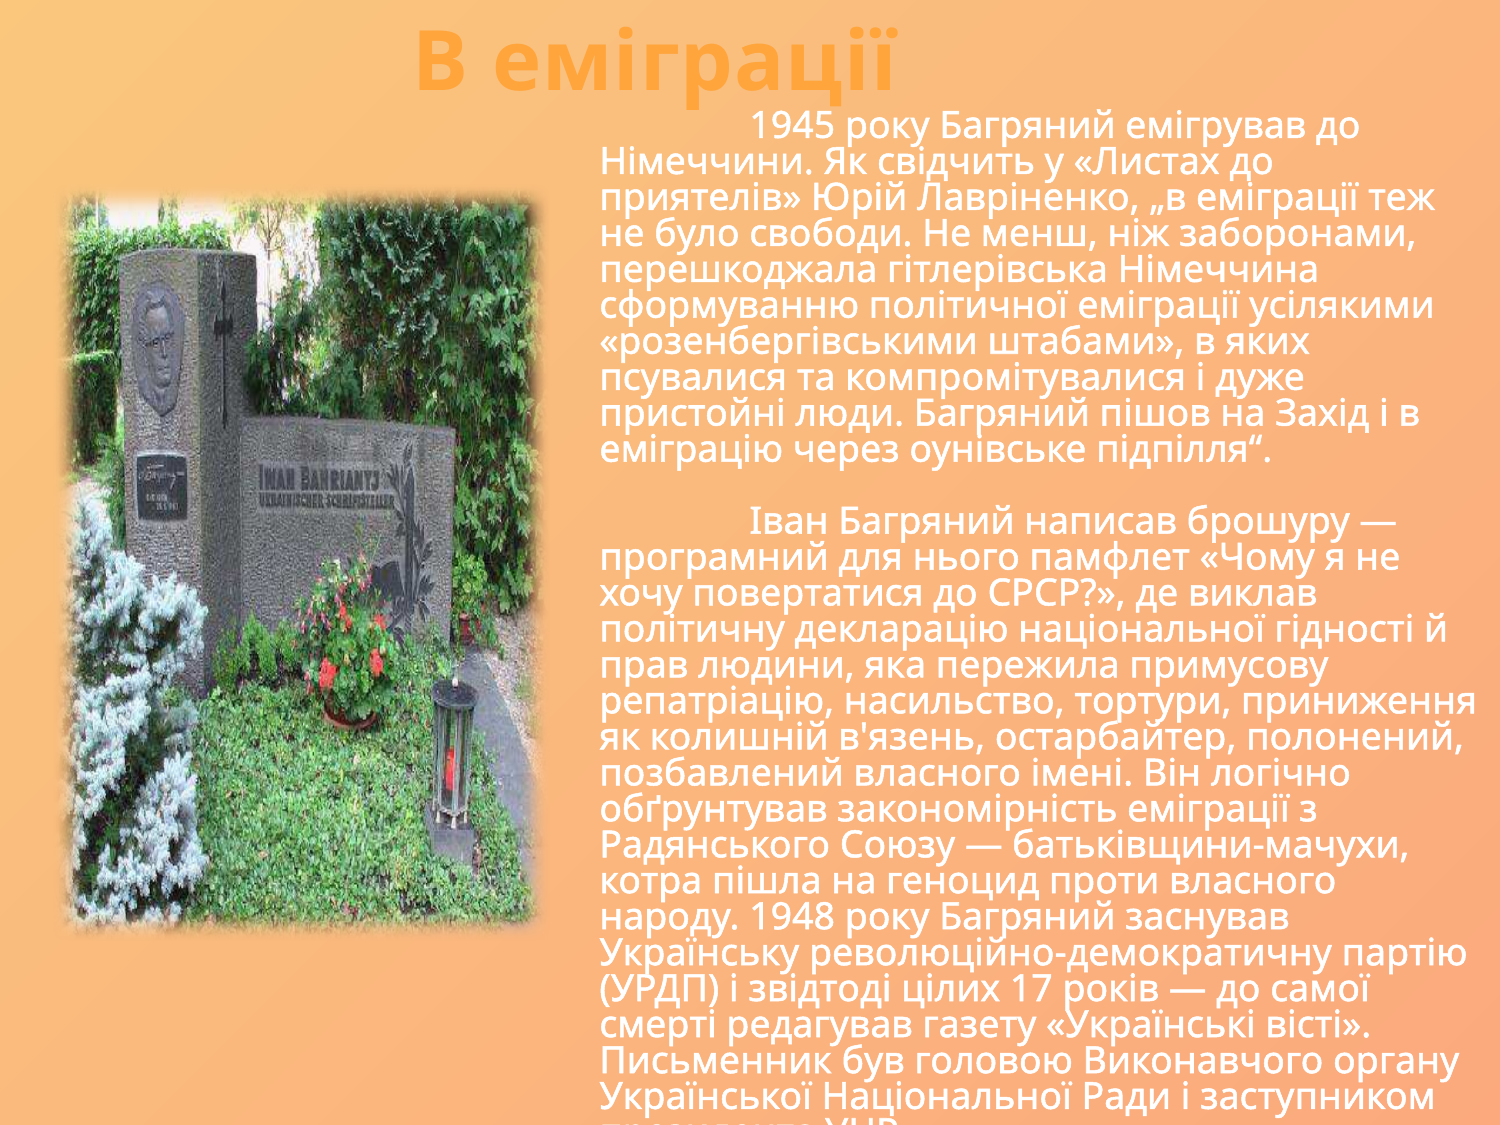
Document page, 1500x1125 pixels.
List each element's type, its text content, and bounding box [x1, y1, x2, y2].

text_box 1945 року Багряний емігрував до Німеччини. Як свідчить у «Листах до приятелів» Юрій Лавріненко, „в еміграції теж не було свободи. Не менш, ніж заборонами, перешкоджала гітлерівська Німеччина сформуванню політичної еміграції усілякими «розенбергівськими штабами», в яких псувалися та компромітувалися і дуже пристойні люди. Багряний пішов на Захід і в еміграцію через оунівське підпілля“. Іван Багряний написав брошуру — програмний для нього памфлет «Чому я не хочу повертатися до СРСР?», де виклав політичну декларацію національної гідності й прав людини, яка пережила примусову репатріацію, насильство, тортури, приниження як колишній в'язень, остарбайтер, полонений, позбавлений власного імені. Він логічно обґрунтував закономірність еміграції з Радянського Союзу — батьківщини-мачухи, котра пішла на геноцид проти власного народу. 1948 року Багряний заснував Українську революційно-демократичну партію (УРДП) і звідтоді цілих 17 років — до самої смерті редагував газету «Українські вісті». Письменник був головою Виконавчого органу Української Національної Ради і заступником президента УНР. Помер Іван Багряний 25 серпня 1963 року. Похований у місті Новий Ульм (Німеччина) на цвинтарі, при вулиці Ройттір (Neu-Ulmer Friedhof, an der Reuttier Str.). Могила Івана Багряного — перша могила ліворуч від входу на цвинтар, що навпроти вул. Фіннінгер (Finninger Str.). [584, 101, 1500, 1125]
text_box В еміграції [397, 0, 912, 115]
picture [55, 186, 549, 940]
